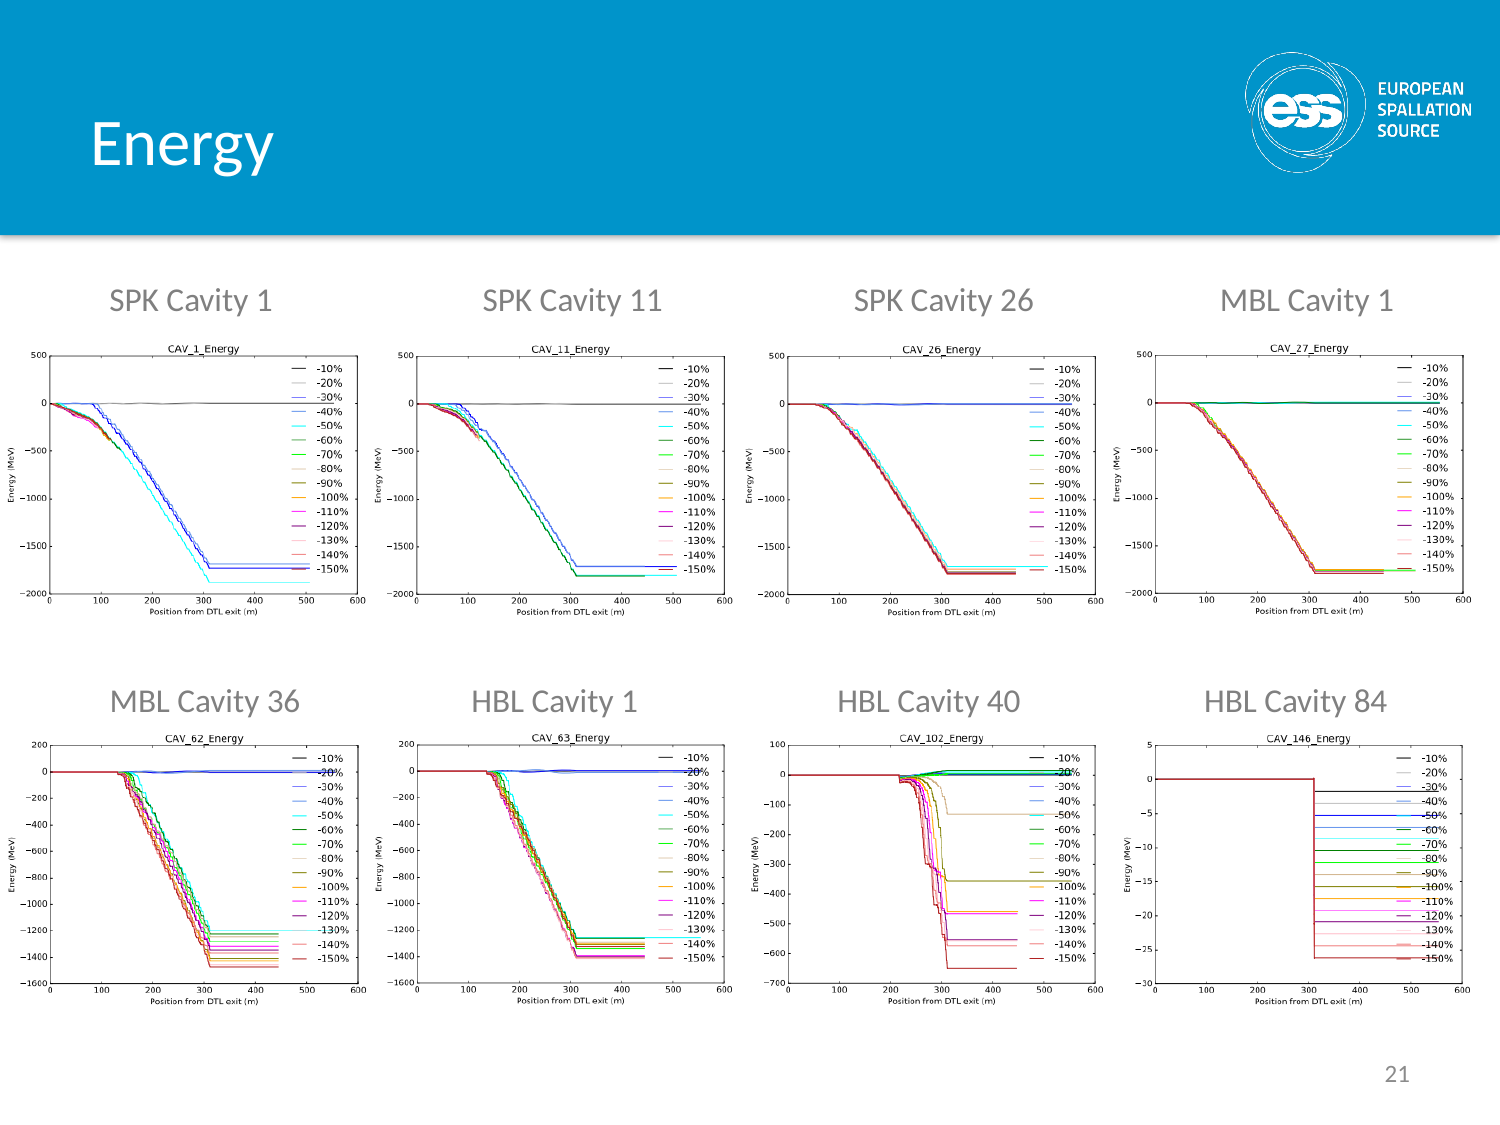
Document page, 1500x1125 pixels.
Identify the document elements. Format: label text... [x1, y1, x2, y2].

picture [1432, 125, 1438, 136]
picture [1398, 109, 1406, 115]
picture [1423, 83, 1430, 94]
picture [1379, 83, 1385, 94]
picture [1389, 104, 1393, 115]
picture [1454, 83, 1458, 94]
text_box HBL Cavity 1 [456, 672, 653, 713]
text_box SPK Cavity 26 [838, 270, 1049, 324]
text_box SPK Cavity 11 [467, 270, 678, 324]
picture [0, 324, 1500, 622]
picture [1418, 104, 1423, 115]
picture [1422, 125, 1428, 134]
picture [0, 714, 1500, 1011]
picture [1436, 104, 1444, 115]
text_box HBL Cavity 40 [822, 672, 1036, 713]
picture [1264, 94, 1342, 127]
picture [1400, 83, 1407, 94]
picture [1409, 104, 1415, 115]
title Energy [75, 45, 1247, 233]
text_box MBL Cavity 36 [94, 672, 316, 713]
text_box SPK Cavity 1 [94, 270, 288, 324]
picture [1443, 86, 1450, 93]
slide_number 21 [1074, 1042, 1425, 1103]
text_box HBL Cavity 84 [1189, 672, 1403, 713]
text_box MBL Cavity 1 [1205, 270, 1410, 323]
